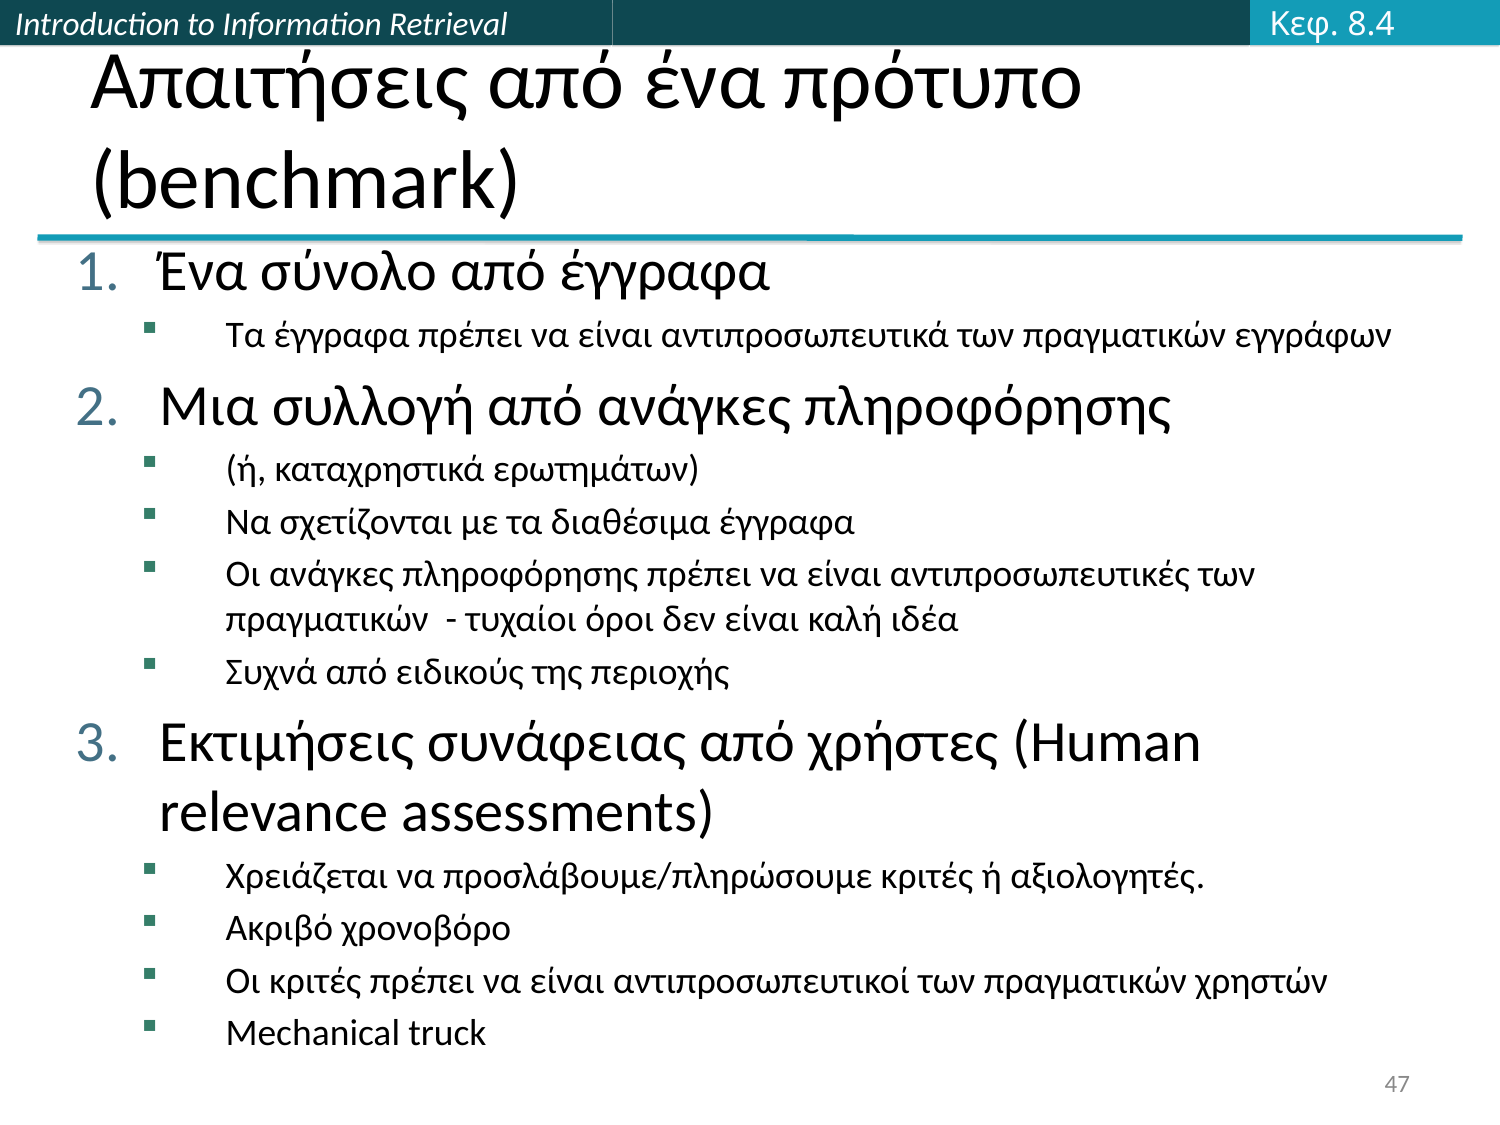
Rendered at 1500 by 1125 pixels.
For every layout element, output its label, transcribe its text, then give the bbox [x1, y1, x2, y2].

slide_number 47 [1074, 1062, 1425, 1103]
list Ένα σύνολο από έγγραφα Τα έγγραφα πρέπει να είναι αντιπροσωπευτικά των πραγματικών εγγράφων Μια συλλογή από ανάγκες πληροφόρησης (ή, καταχρηστικά ερωτημάτων) Να σχετίζονται με τα διαθέσιμα έγγραφα Οι ανάγκες πληροφόρησης πρέπει να είναι αντιπροσωπευτικές των πραγματικών - τυχαίοι όροι δεν είναι καλή ιδέα Συχνά από ειδικούς της περιοχής Εκτιμήσεις συνάφειας από χρήστες (Human relevance assessments) Χρειάζεται να προσλάβουμε/πληρώσουμε κριτές ή αξιολογητές. Ακριβό χρονοβόρο Οι κριτές πρέπει να είναι αντιπροσωπευτικοί των πραγματικών χρηστών Mechanical truck [60, 224, 1411, 1038]
title Απαιτήσεις από ένα πρότυπο (benchmark) [74, 44, 1426, 233]
text_box Κεφ. 8.4 [1254, 0, 1410, 50]
